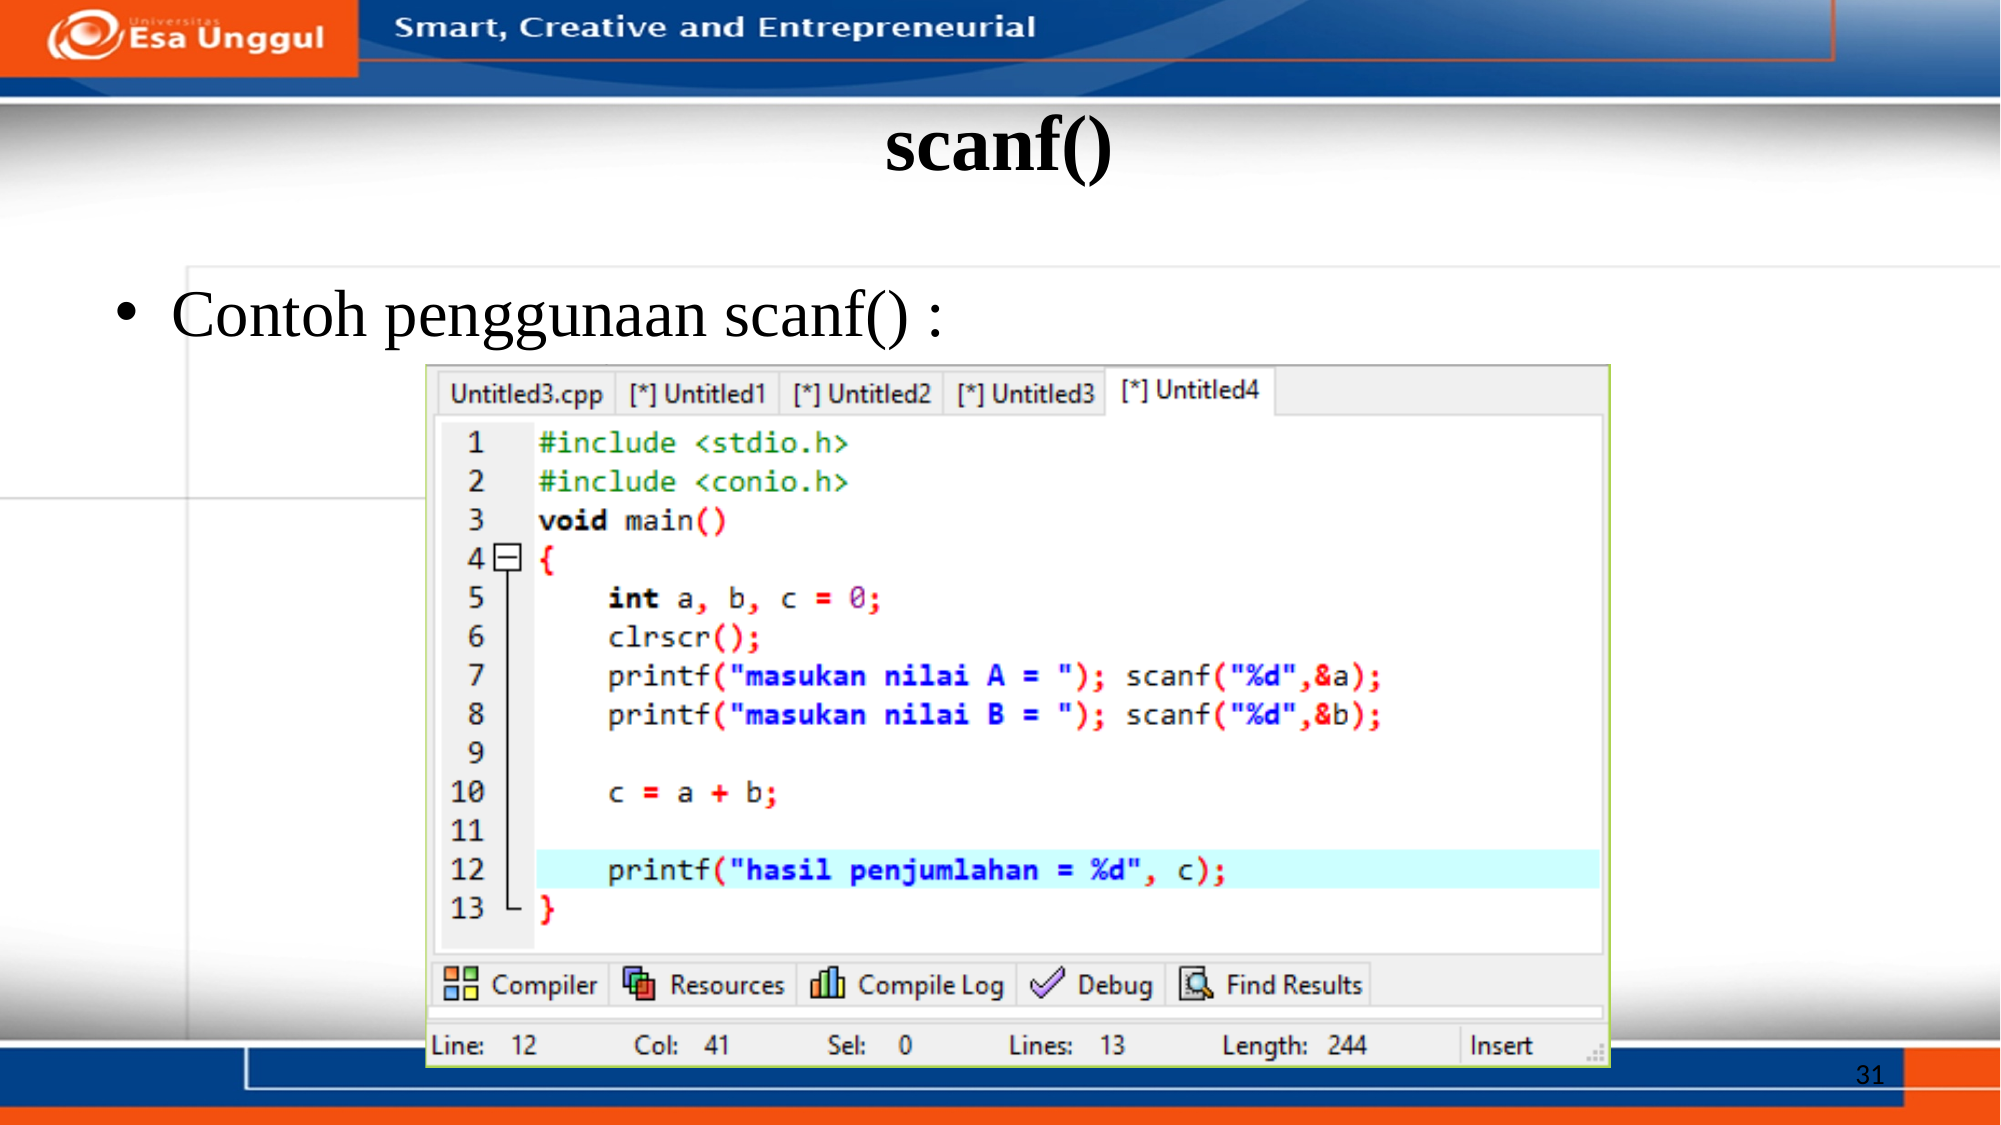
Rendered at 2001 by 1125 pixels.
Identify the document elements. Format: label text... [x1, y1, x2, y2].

picture [0, 0, 2001, 1125]
slide_number 31 [1433, 1042, 1900, 1103]
list Contoh penggunaan scanf() : [99, 262, 1900, 1005]
title scanf() [99, 45, 1900, 233]
